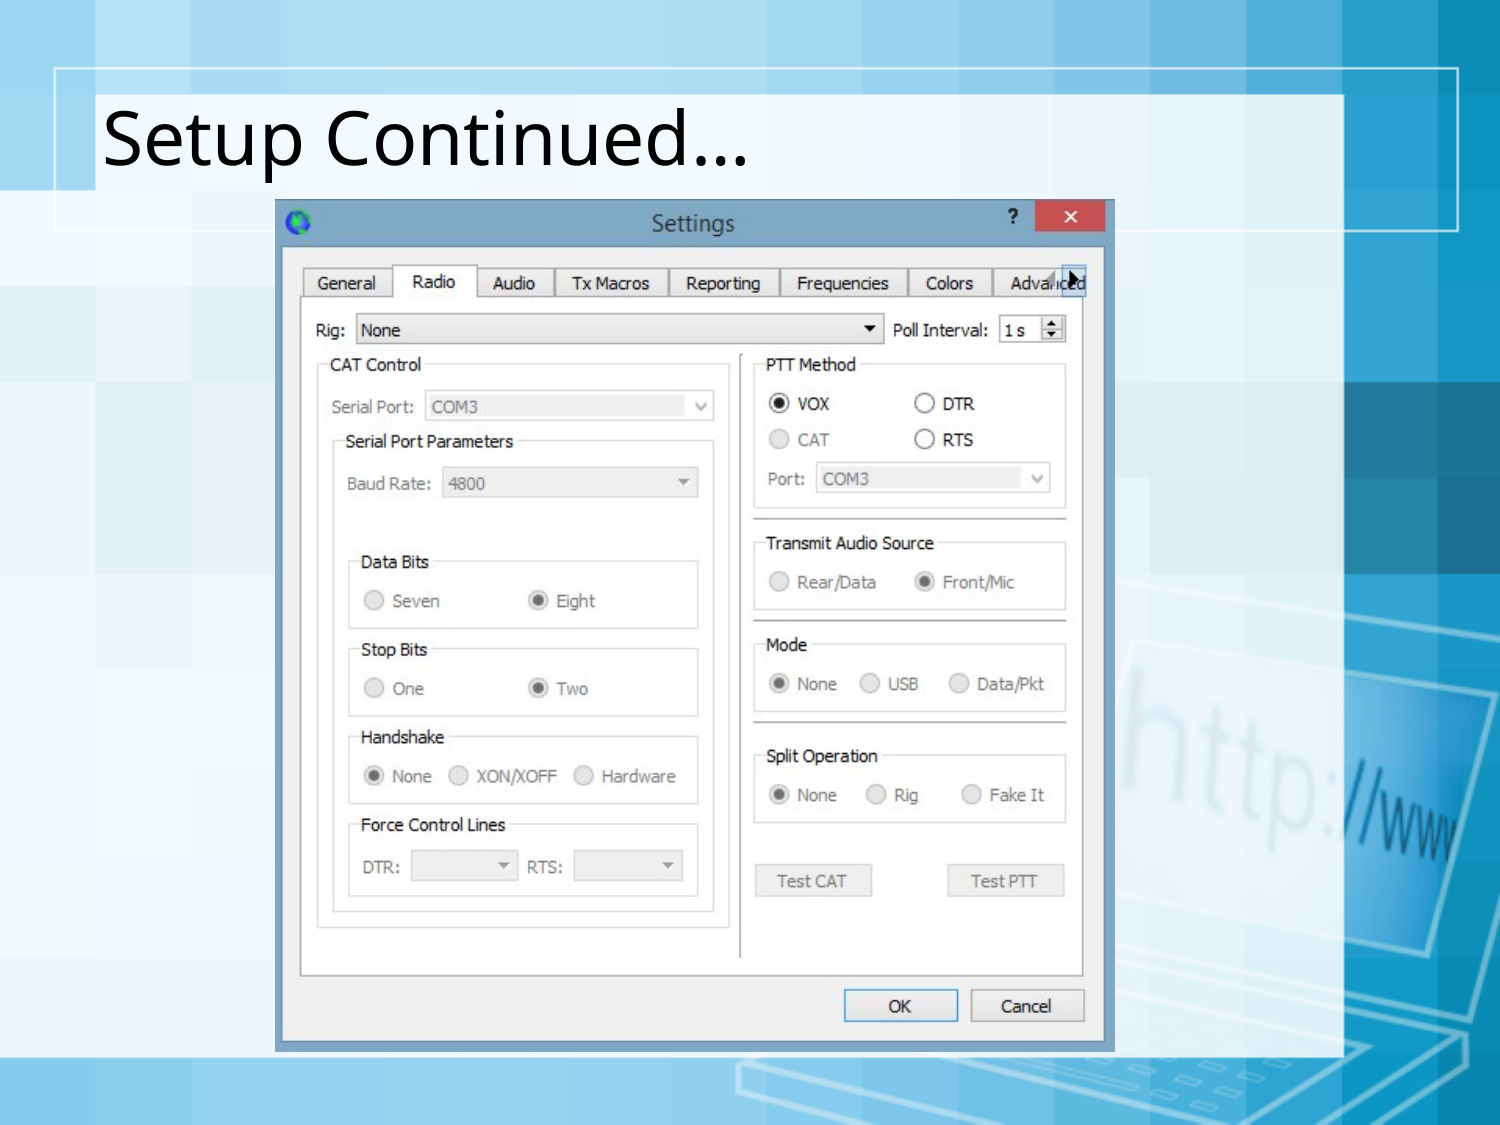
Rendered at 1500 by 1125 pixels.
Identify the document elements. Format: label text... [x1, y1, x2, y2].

title Setup Continued… [87, 87, 1338, 200]
picture [0, 0, 1500, 1125]
